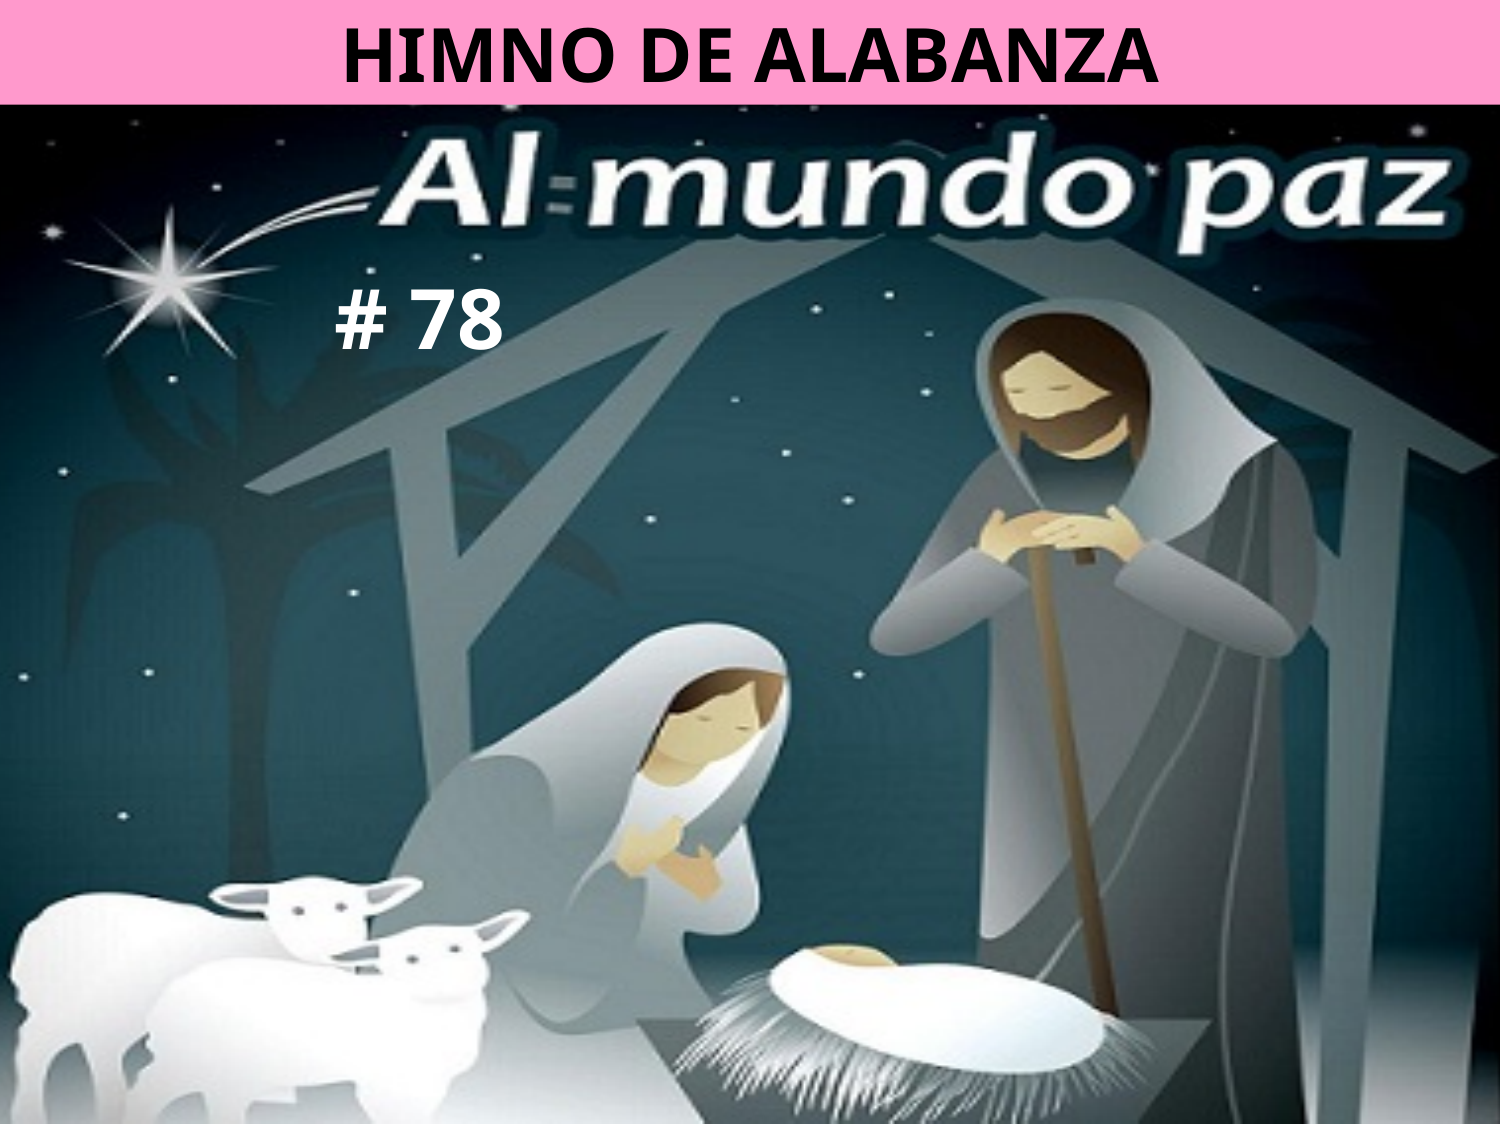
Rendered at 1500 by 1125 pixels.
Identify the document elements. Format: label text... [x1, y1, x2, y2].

picture [0, 95, 1500, 1124]
text_box HIMNO DE ALABANZA [0, 0, 1500, 95]
